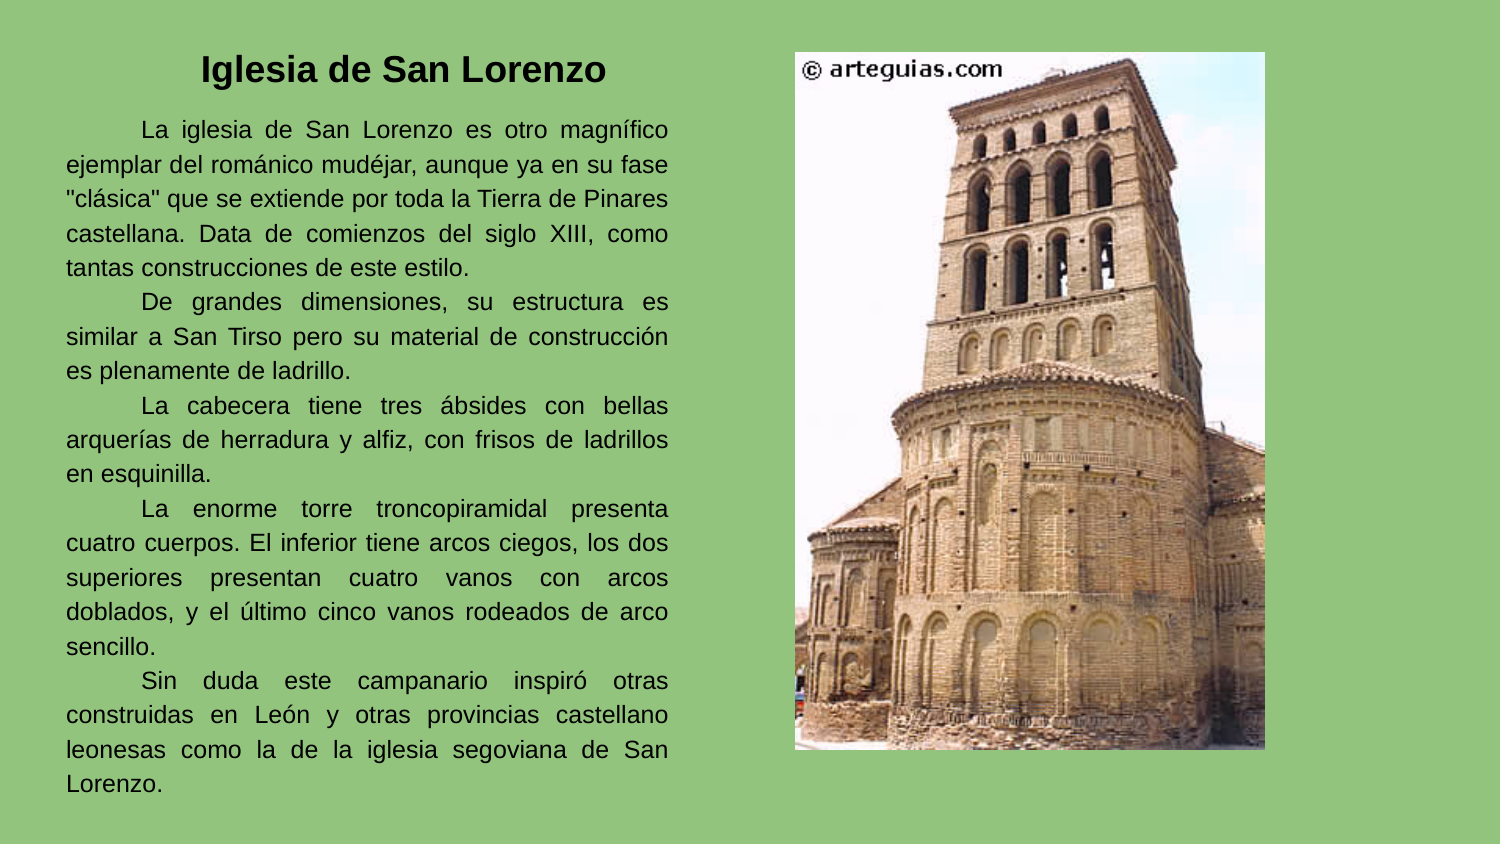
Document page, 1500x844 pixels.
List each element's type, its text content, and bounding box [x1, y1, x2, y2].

title Iglesia de San Lorenzo [185, 29, 655, 94]
picture [795, 52, 1265, 750]
list La iglesia de San Lorenzo es otro magnífico ejemplar del románico mudéjar, aunque ya en su fase "clásica" que se extiende por toda la Tierra de Pinares castellana. Data de comienzos del siglo XIII, como tantas construcciones de este estilo. De grandes dimensiones, su estructura es similar a San Tirso pero su material de construcción es plenamente de ladrillo. La cabecera tiene tres ábsides con bellas arquerías de herradura y alfiz, con frisos de ladrillos en esquinilla. La enorme torre troncopiramidal presenta cuatro cuerpos. El inferior tiene arcos ciegos, los dos superiores presentan cuatro vanos con arcos doblados, y el último cinco vanos rodeados de arco sencillo. Sin duda este campanario inspiró otras construidas en León y otras provincias castellano leonesas como la de la iglesia segoviana de San Lorenzo. [51, 94, 686, 798]
